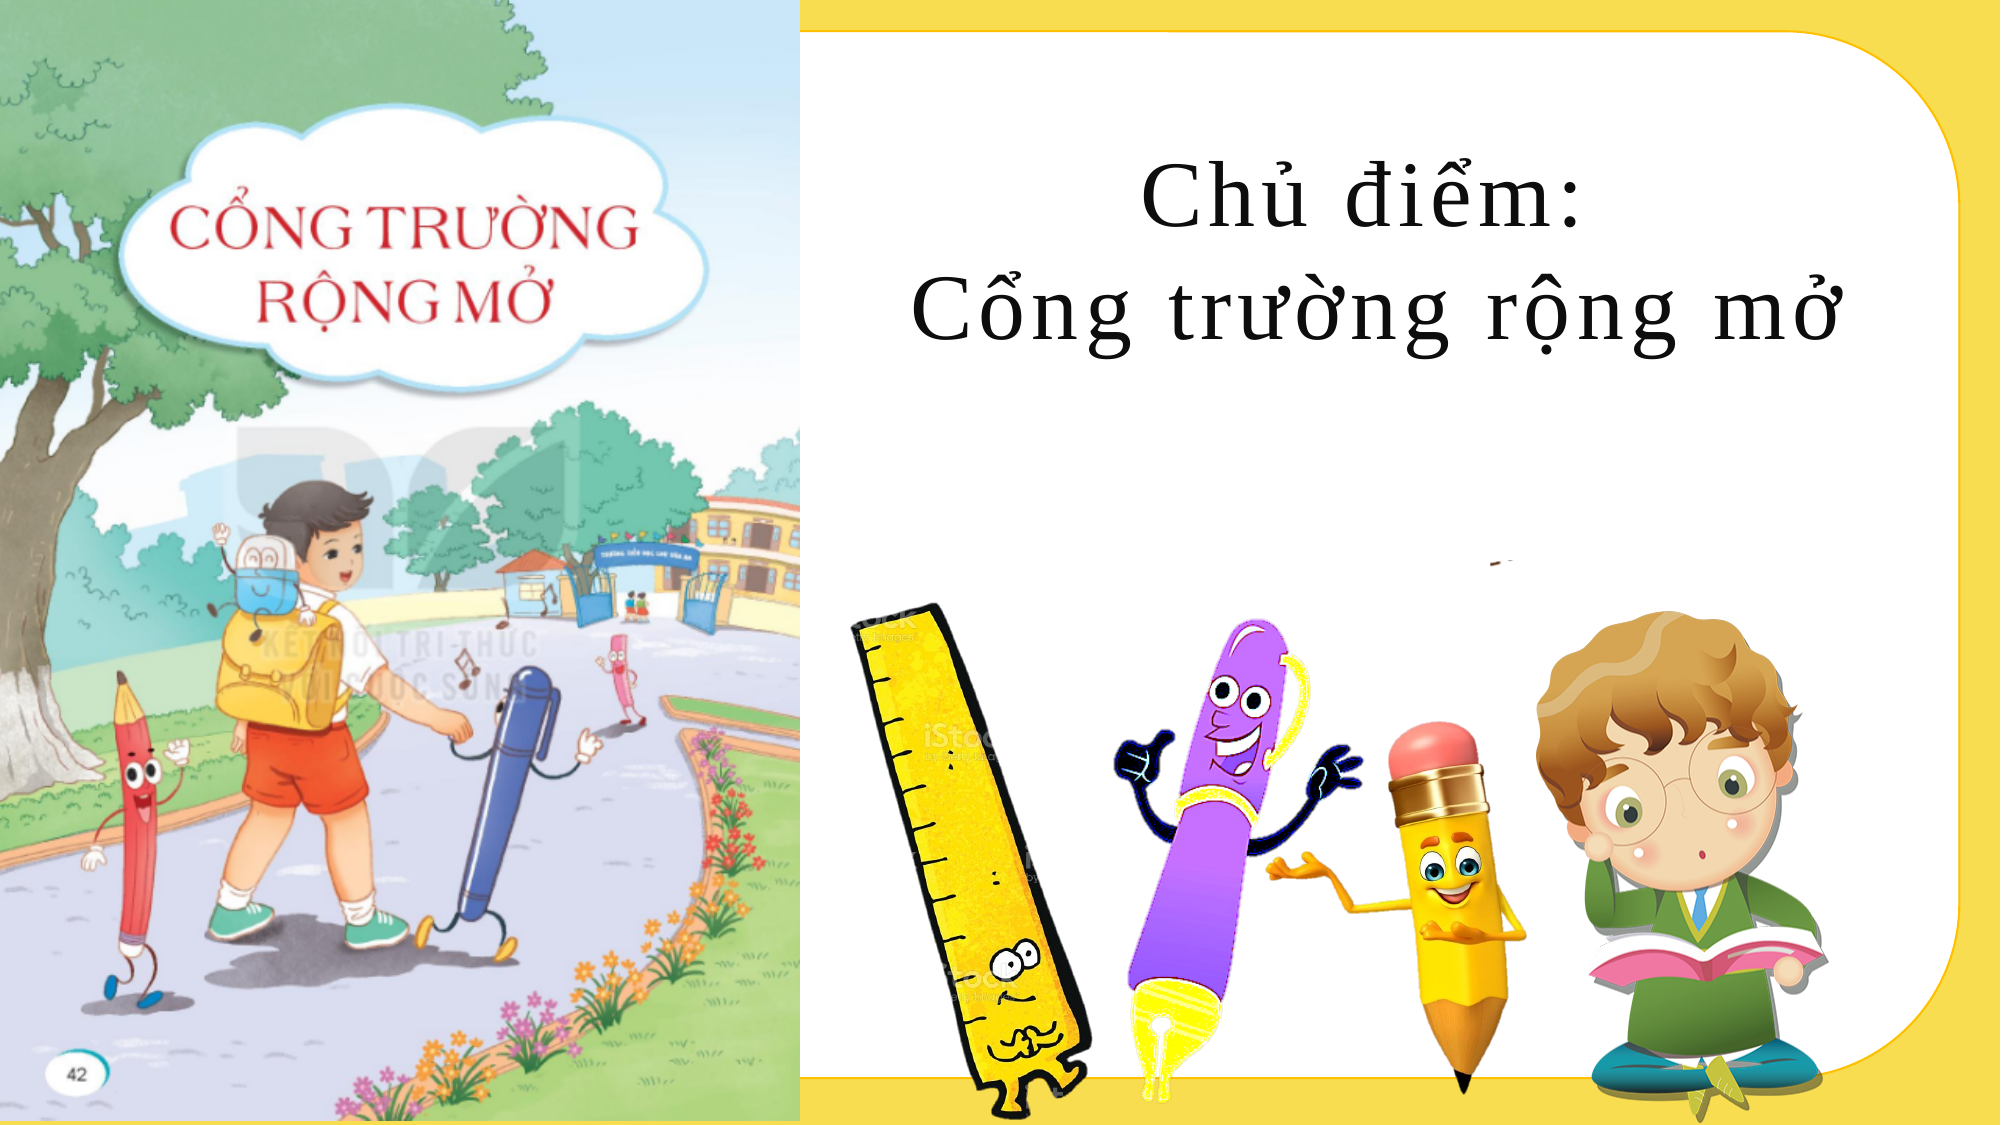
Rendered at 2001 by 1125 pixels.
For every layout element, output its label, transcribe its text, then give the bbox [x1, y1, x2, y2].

text_box Chủ điểm: Cổng trường rộng mở [800, 125, 2000, 366]
picture [0, 0, 2000, 1125]
